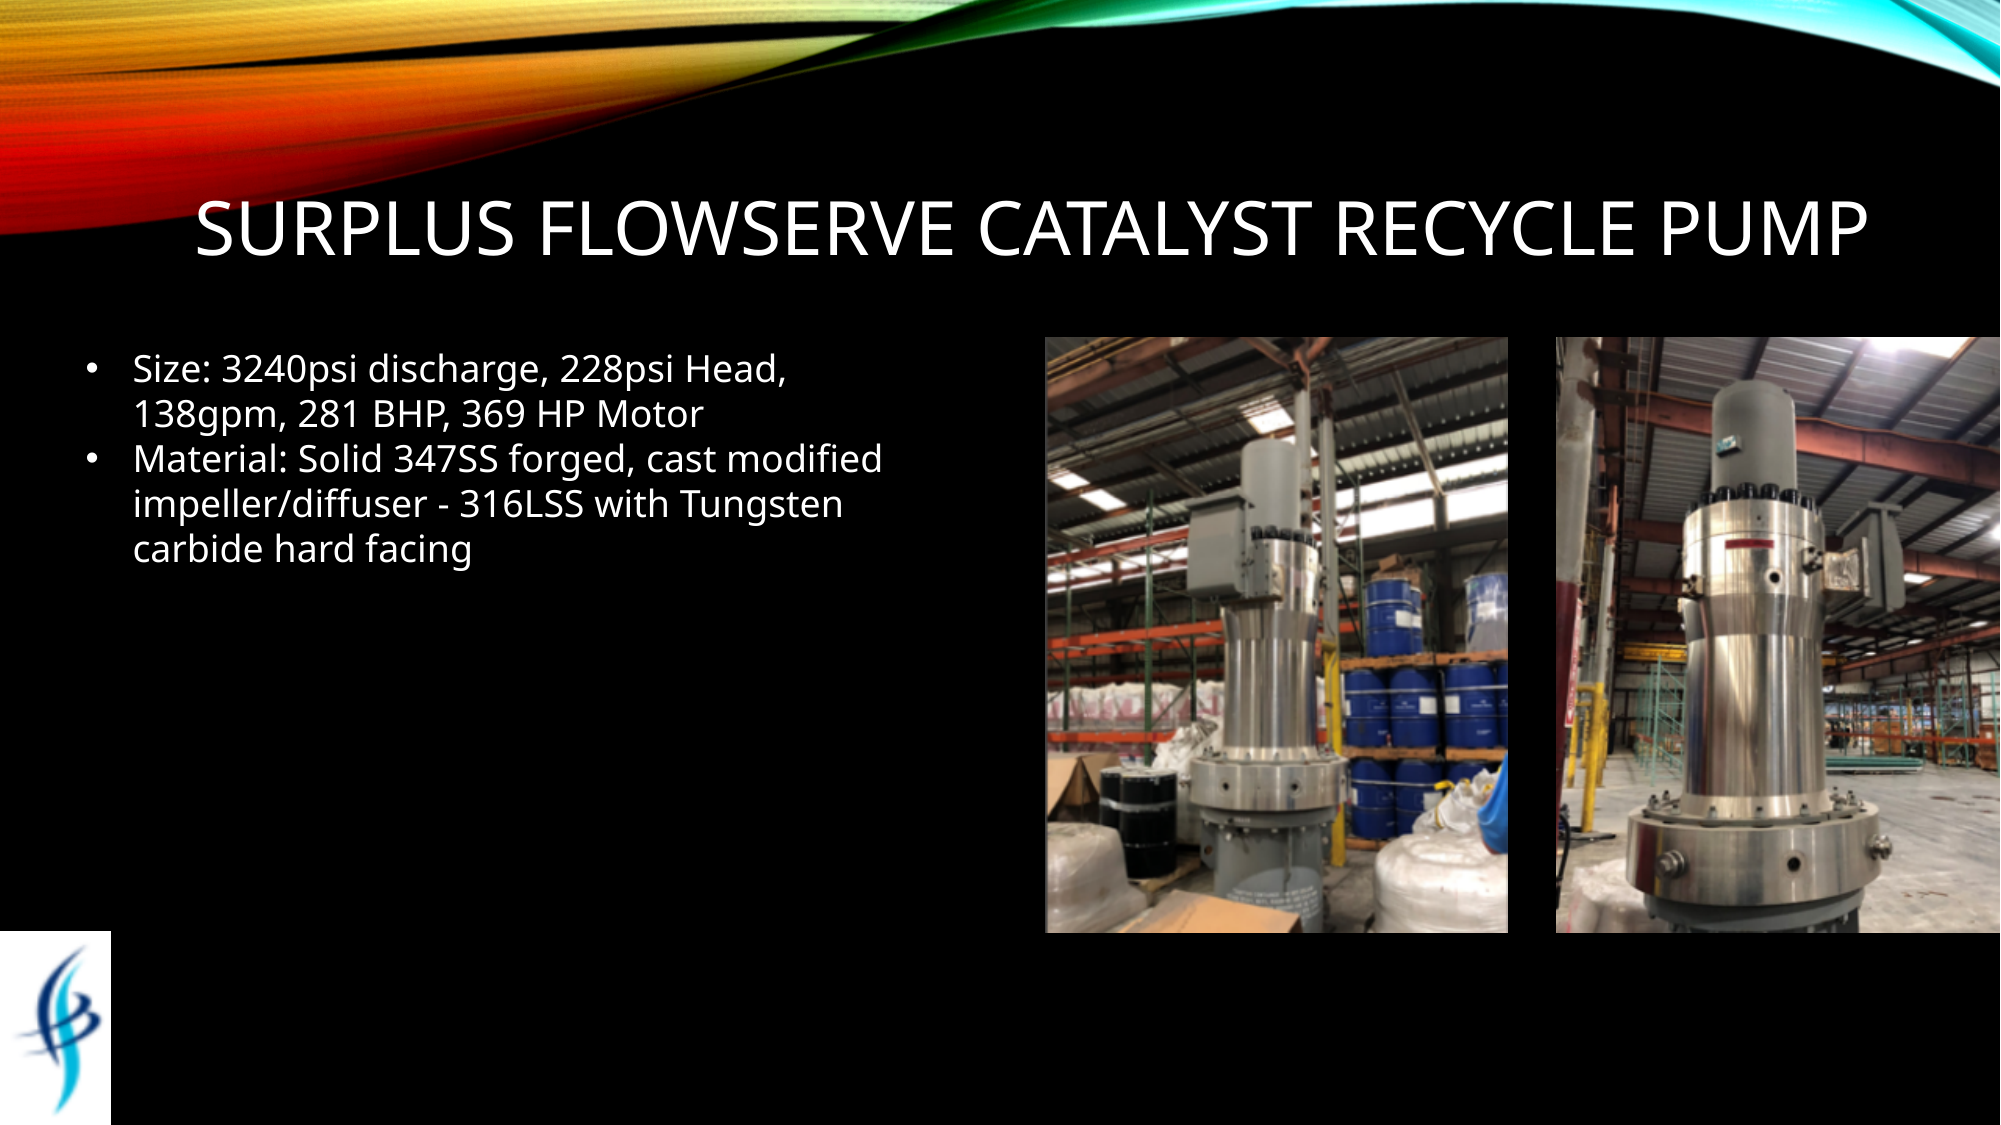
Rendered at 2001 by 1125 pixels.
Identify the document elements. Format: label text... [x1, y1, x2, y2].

picture [0, 0, 2000, 237]
text_box Size: 3240psi discharge, 228psi Head, 138gpm, 281 BHP, 369 HP Motor Material: Solid 347SS forged, cast modified impeller/diffuser - 316LSS with Tungsten carbide hard facing [70, 337, 933, 578]
title Surplus Flowserve catalyst recycle pump [159, 125, 1888, 338]
picture [1555, 337, 2000, 934]
picture [0, 930, 112, 1125]
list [1044, 337, 1508, 934]
